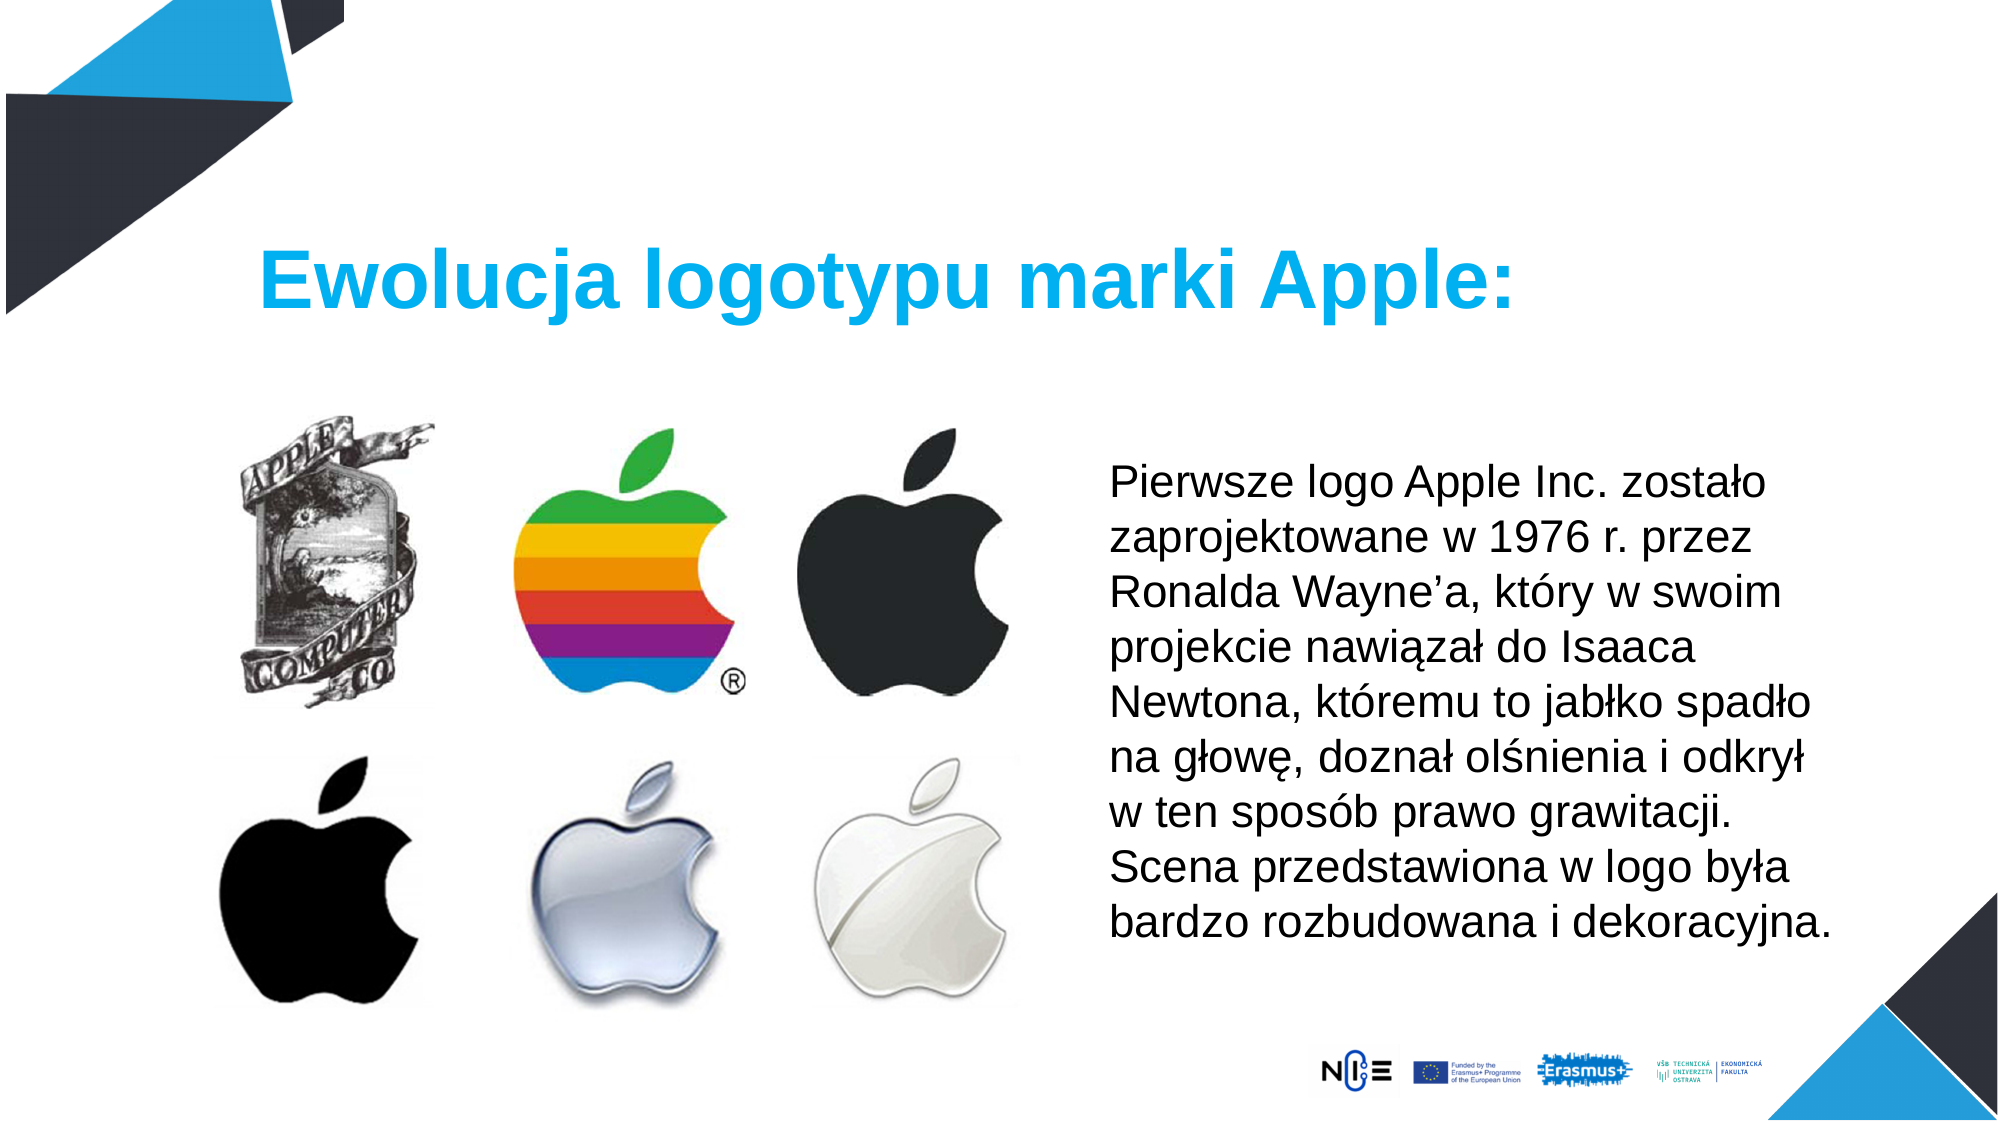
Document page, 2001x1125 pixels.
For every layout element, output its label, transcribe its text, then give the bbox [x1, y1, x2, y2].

picture [1615, 888, 2000, 1125]
text_box Pierwsze logo Apple Inc. zostało zaprojektowane w 1976 r. przez Ronalda Wayne’a, który w swoim projekcie nawiązał do Isaaca Newtona, któremu to jabłko spadło na głowę, doznał olśnienia i odkrył w ten sposób prawo grawitacji. Scena przedstawiona w logo była bardzo rozbudowana i dekoracyjna. [1094, 444, 1859, 954]
picture [212, 726, 1021, 1044]
picture [6, 0, 344, 318]
list Ewolucja logotypu marki Apple: [244, 228, 1615, 1125]
picture [217, 412, 1039, 713]
